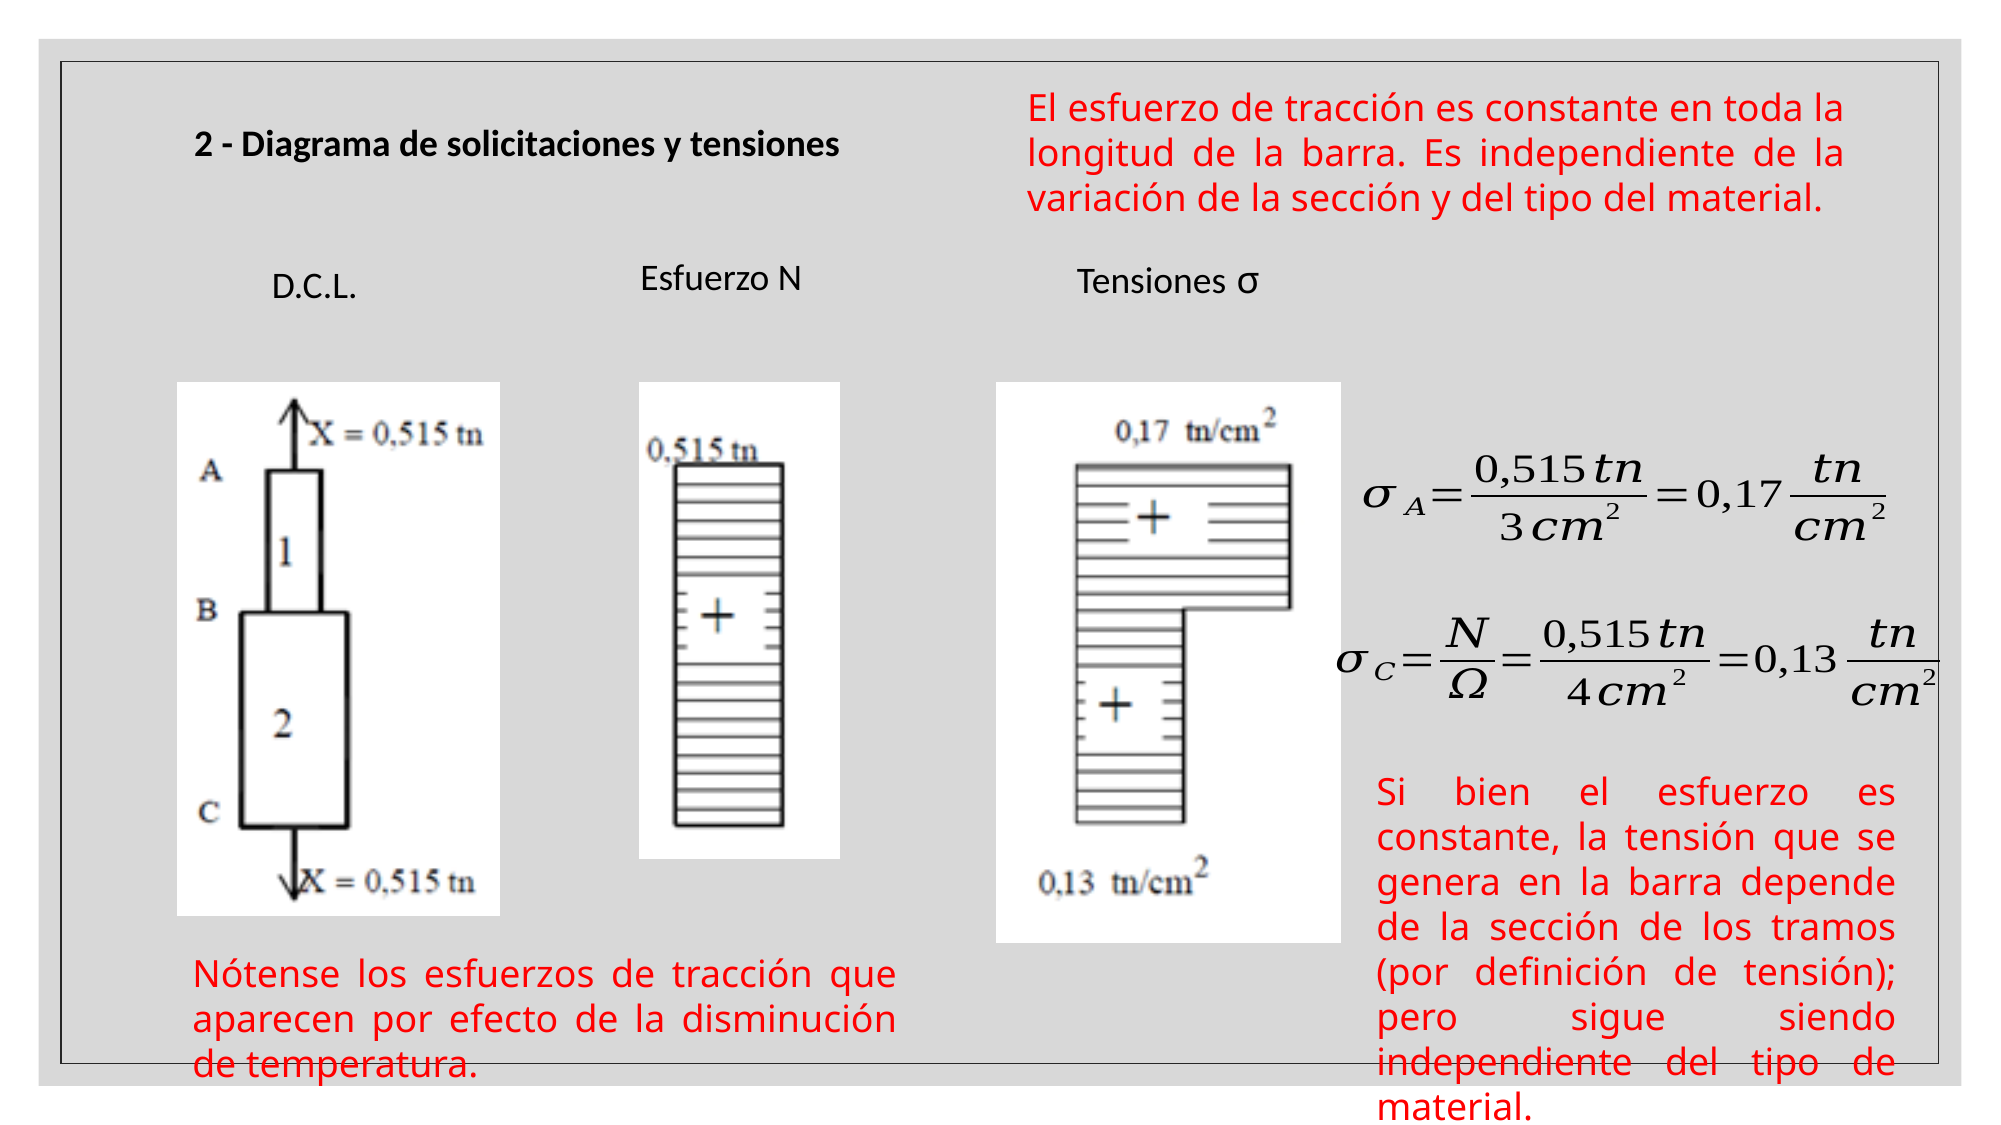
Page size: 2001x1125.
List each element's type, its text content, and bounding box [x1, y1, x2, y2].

picture [996, 382, 1341, 943]
text_box Si bien el esfuerzo es constante, la tensión que se genera en la barra depende de la sección de los tramos (por definición de tensión); pero sigue siendo independiente del tipo de material. [1361, 761, 1912, 1125]
text_box El esfuerzo de tracción es constante en toda la longitud de la barra. Es independiente de la variación de la sección y del tipo del material. [1012, 76, 1860, 227]
picture [177, 382, 500, 916]
text_box Esfuerzo N [625, 245, 818, 306]
picture [639, 382, 840, 859]
text_box Tensiones σ [1062, 248, 1275, 309]
text_box D.C.L. [257, 250, 382, 313]
text_box 2 - Diagrama de solicitaciones y tensiones [179, 108, 856, 172]
text_box Nótense los esfuerzos de tracción que aparecen por efecto de la disminución de temperatura. [177, 942, 913, 1093]
